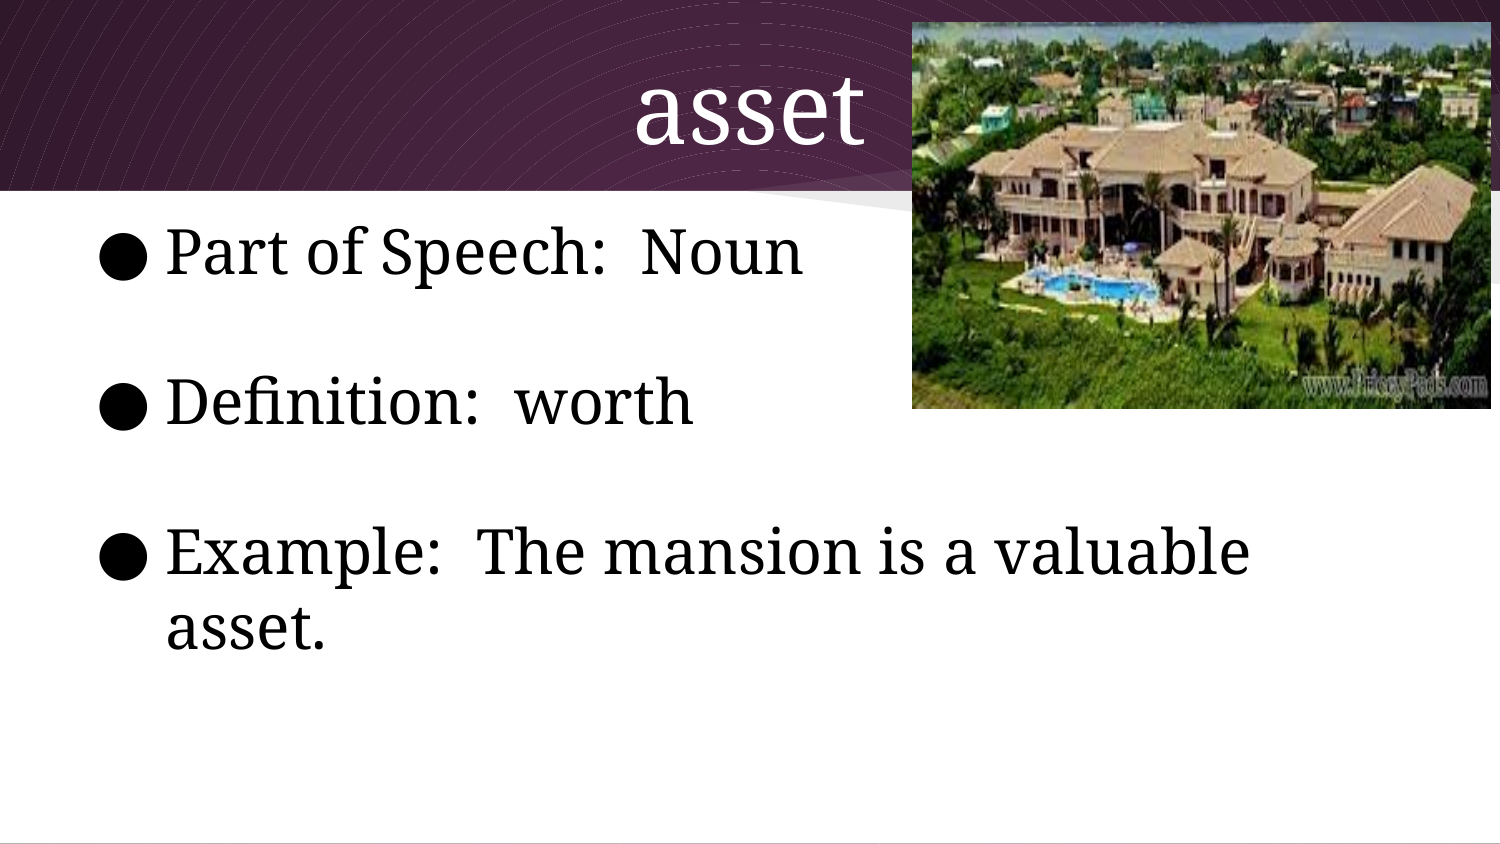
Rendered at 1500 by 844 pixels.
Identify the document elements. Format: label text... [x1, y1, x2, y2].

title asset [75, 33, 906, 175]
picture [911, 22, 1491, 410]
list Part of Speech: Noun Definition: worth Example: The mansion is a valuable asset. [75, 196, 1425, 808]
